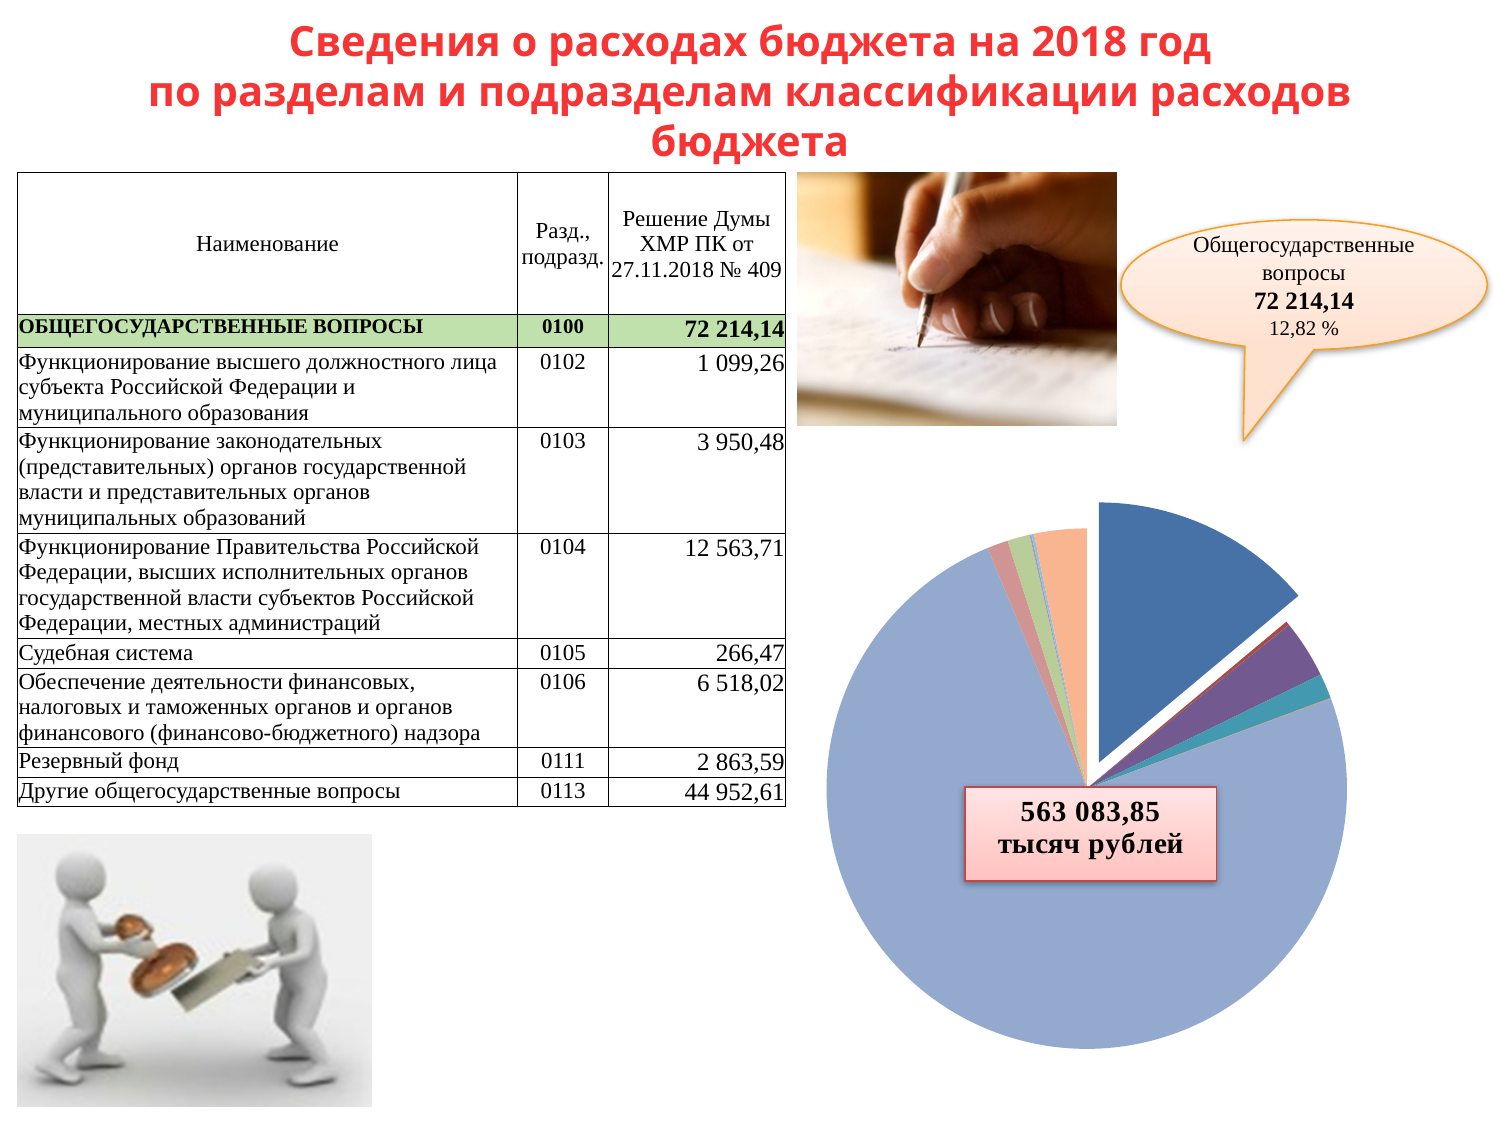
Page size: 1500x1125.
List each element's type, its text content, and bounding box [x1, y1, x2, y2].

table_header Разд., подразд. [518, 173, 608, 314]
table_cell Обеспечение деятельности финансовых, налоговых и таможенных органов и органов финансового (финансово-бюджетного) надзора [18, 669, 517, 747]
table_cell 0111 [518, 748, 608, 777]
picture [17, 833, 373, 1107]
table_cell Другие общегосударственные вопросы [18, 778, 517, 806]
table_cell Функционирование законодательных (представительных) органов государственной власти и представительных органов муниципальных образований [18, 428, 517, 533]
table_cell Резервный фонд [18, 748, 517, 777]
table_cell Судебная система [18, 639, 517, 668]
table_cell 266,47 [609, 639, 785, 668]
table_cell 1 099,26 [609, 348, 785, 427]
table_cell ОБЩЕГОСУДАРСТВЕННЫЕ ВОПРОСЫ [18, 315, 517, 347]
table_cell 6 518,02 [609, 669, 785, 747]
table_cell 0100 [518, 315, 608, 347]
table_header Решение Думы ХМР ПК от 27.11.2018 № 409 [609, 173, 785, 314]
table_cell 44 952,61 [609, 778, 785, 806]
table_cell 0113 [518, 778, 608, 806]
table_cell 0102 [518, 348, 608, 427]
table_cell 3 950,48 [609, 428, 785, 533]
table_cell 2 863,59 [609, 748, 785, 777]
table_cell 0105 [518, 639, 608, 668]
table_cell 12 563,71 [609, 534, 785, 638]
table_cell Функционирование высшего должностного лица субъекта Российской Федерации и муниципального образования [18, 348, 517, 427]
picture [796, 172, 1117, 426]
text_box Общегосударственные вопросы 72 214,14 12,82 % [1122, 219, 1488, 442]
table_cell Функционирование Правительства Российской Федерации, высших исполнительных органов государственной власти субъектов Российской Федерации, местных администраций [18, 534, 517, 638]
table_cell 72 214,14 [609, 315, 785, 347]
table_cell 0106 [518, 669, 608, 747]
chart [809, 455, 1484, 1071]
table_cell 0103 [518, 428, 608, 533]
table_header Наименование [18, 173, 517, 314]
table_cell 0104 [518, 534, 608, 638]
title Сведения о расходах бюджета на 2018 год по разделам и подразделам классификации расходов бюджета [75, 19, 1425, 161]
